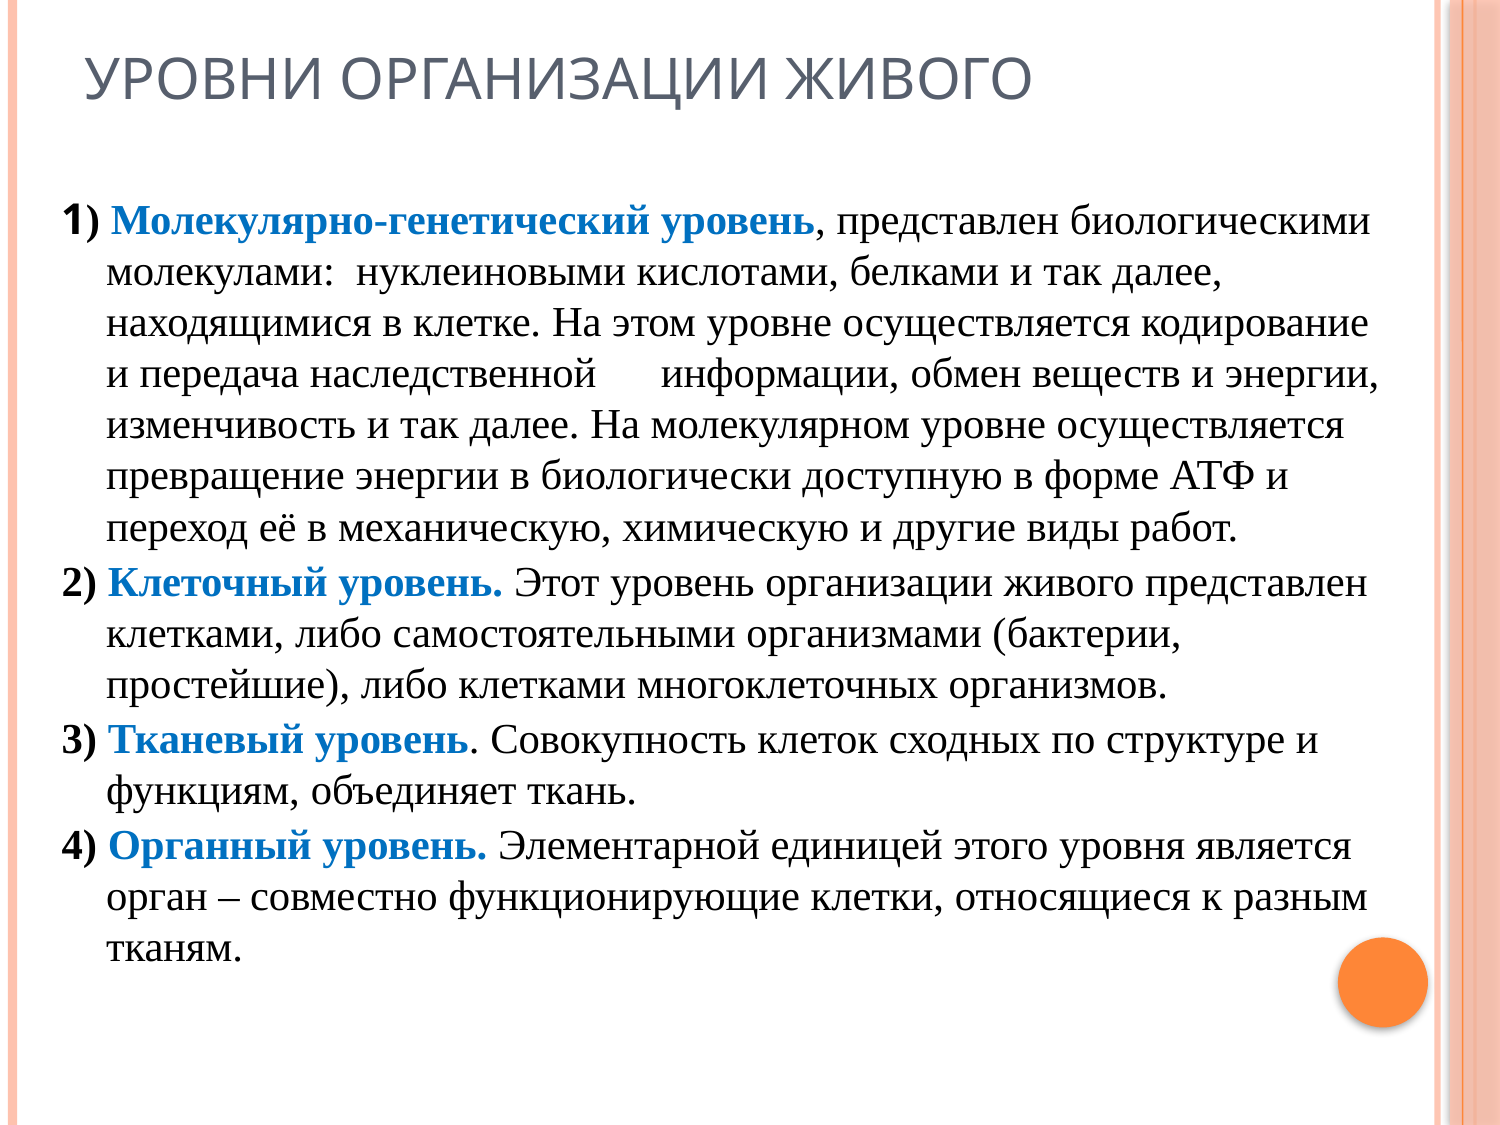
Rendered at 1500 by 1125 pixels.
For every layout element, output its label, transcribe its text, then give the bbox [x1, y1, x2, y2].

title Уровни организации живого [70, 35, 1296, 119]
list 1) Молекулярно-генетический уровень, представлен биологическими молекулами: нуклеиновыми кислотами, белками и так далее, находящимися в клетке. На этом уровне осуществляется кодирование и передача наследственной информации, обмен веществ и энергии, изменчивость и так далее. На молекулярном уровне осуществляется превращение энергии в биологически доступную в форме АТФ и переход её в механическую, химическую и другие виды работ. 2) Клеточный уровень. Этот уровень организации живого представлен клетками, либо самостоятельными организмами (бактерии, простейшие), либо клетками многоклеточных организмов. 3) Тканевый уровень. Совокупность клеток сходных по структуре и функциям, объединяет ткань. 4) Органный уровень. Элементарной единицей этого уровня является орган – совместно функционирующие клетки, относящиеся к разным тканям. [46, 184, 1407, 1090]
